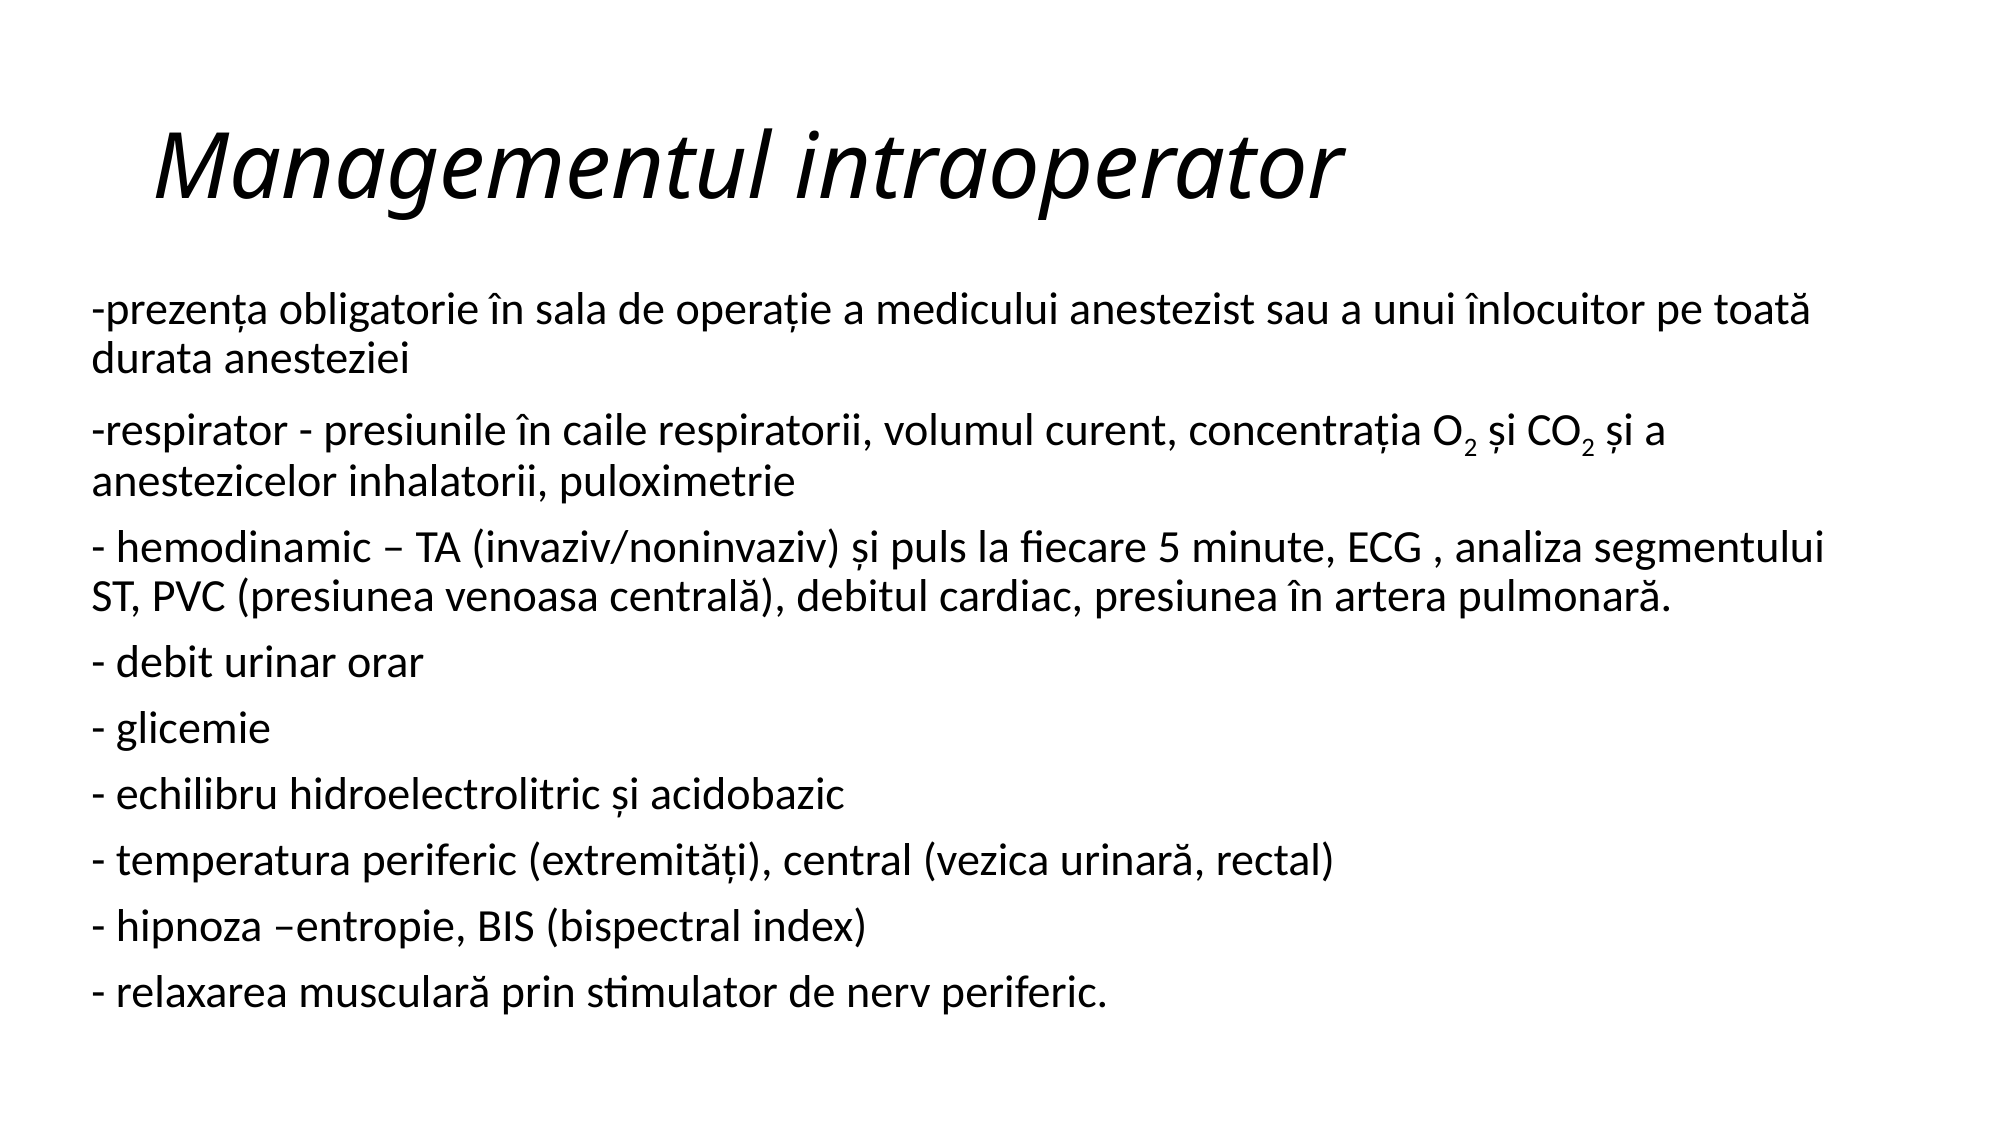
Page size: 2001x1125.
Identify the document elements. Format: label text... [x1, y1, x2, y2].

list -prezența obligatorie în sala de operație a medicului anestezist sau a unui înlocuitor pe toată durata anesteziei -respirator - presiunile în caile respiratorii, volumul curent, concentrația O2 și CO2 și a anestezicelor inhalatorii, puloximetrie - hemodinamic – TA (invaziv/noninvaziv) și puls la fiecare 5 minute, ECG , analiza segmentului ST, PVC (presiunea venoasa centrală), debitul cardiac, presiunea în artera pulmonară. - debit urinar orar - glicemie - echilibru hidroelectrolitric și acidobazic - temperatura periferic (extremități), central (vezica urinară, rectal) - hipnoza –entropie, BIS (bispectral index) - relaxarea musculară prin stimulator de nerv periferic. [76, 277, 1863, 1066]
title Managementul intraoperator [137, 59, 1863, 277]
